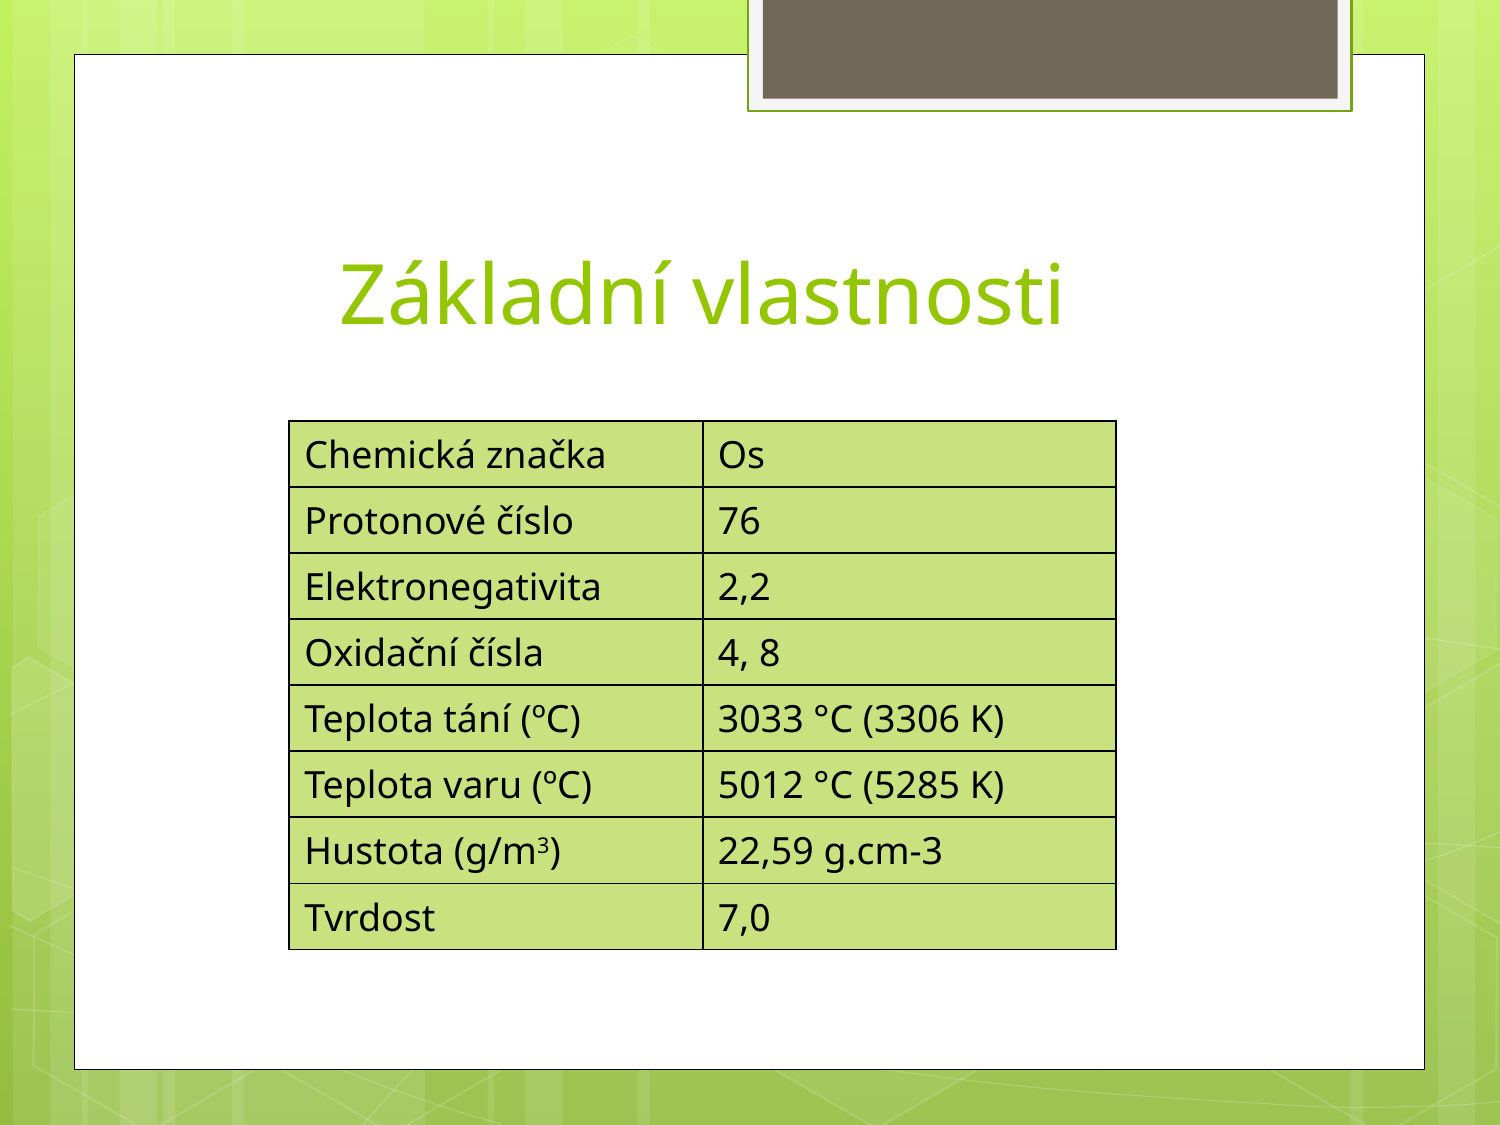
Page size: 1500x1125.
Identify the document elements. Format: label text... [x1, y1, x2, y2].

table_header Os [704, 422, 1115, 486]
table_cell Tvrdost [290, 884, 702, 949]
table_cell 4, 8 [704, 620, 1115, 684]
table_cell 76 [704, 488, 1115, 552]
table_cell Hustota (g/m3) [290, 818, 702, 883]
title Základní vlastnosti [324, 160, 1478, 349]
table_cell 5012 °C (5285 K) [704, 752, 1115, 816]
table_cell 22,59 g.cm-3 [704, 818, 1115, 883]
table_header Chemická značka [290, 422, 702, 486]
table_cell 2,2 [704, 554, 1115, 618]
table_cell Teplota varu (ºC) [290, 752, 702, 816]
table_cell Elektronegativita [290, 554, 702, 618]
table_cell Protonové číslo [290, 488, 702, 552]
table_cell 3033 °C (3306 K) [704, 686, 1115, 750]
table_cell Oxidační čísla [290, 620, 702, 684]
table_cell 7,0 [704, 884, 1115, 949]
table_cell Teplota tání (ºC) [290, 686, 702, 750]
